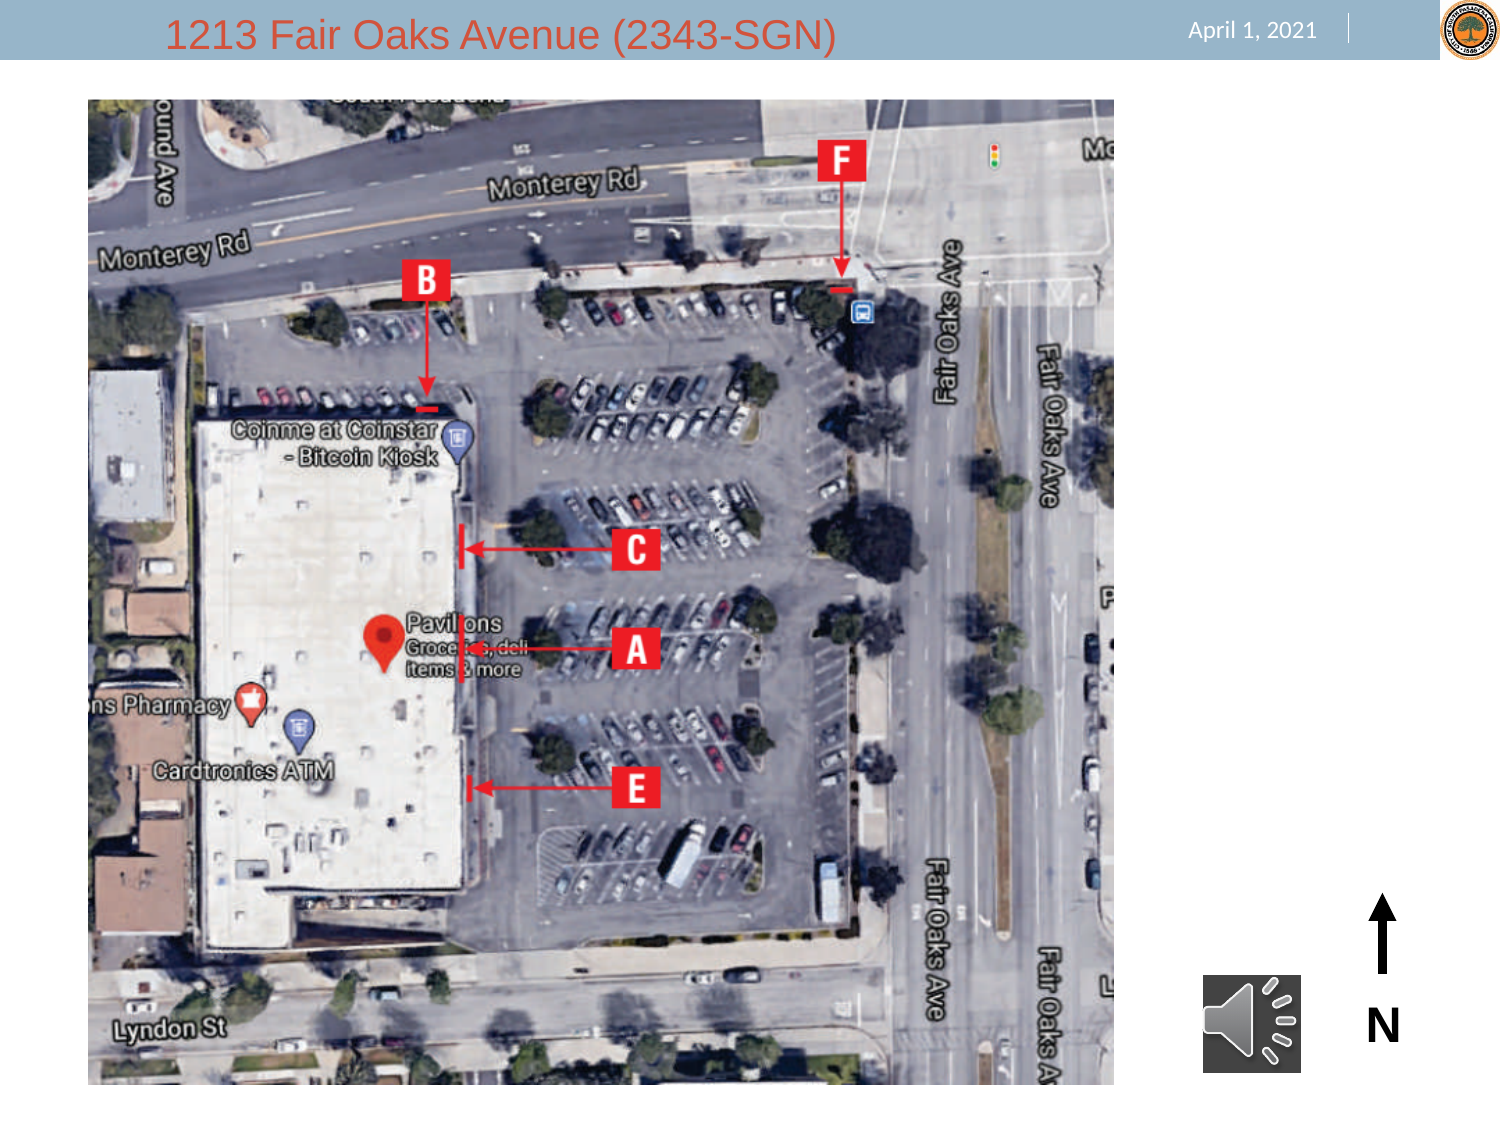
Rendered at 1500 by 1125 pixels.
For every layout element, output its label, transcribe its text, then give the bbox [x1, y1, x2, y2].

text_box N [1350, 976, 1452, 1085]
picture [88, 97, 1114, 1085]
picture [1201, 973, 1302, 1074]
picture [1440, 0, 1500, 60]
